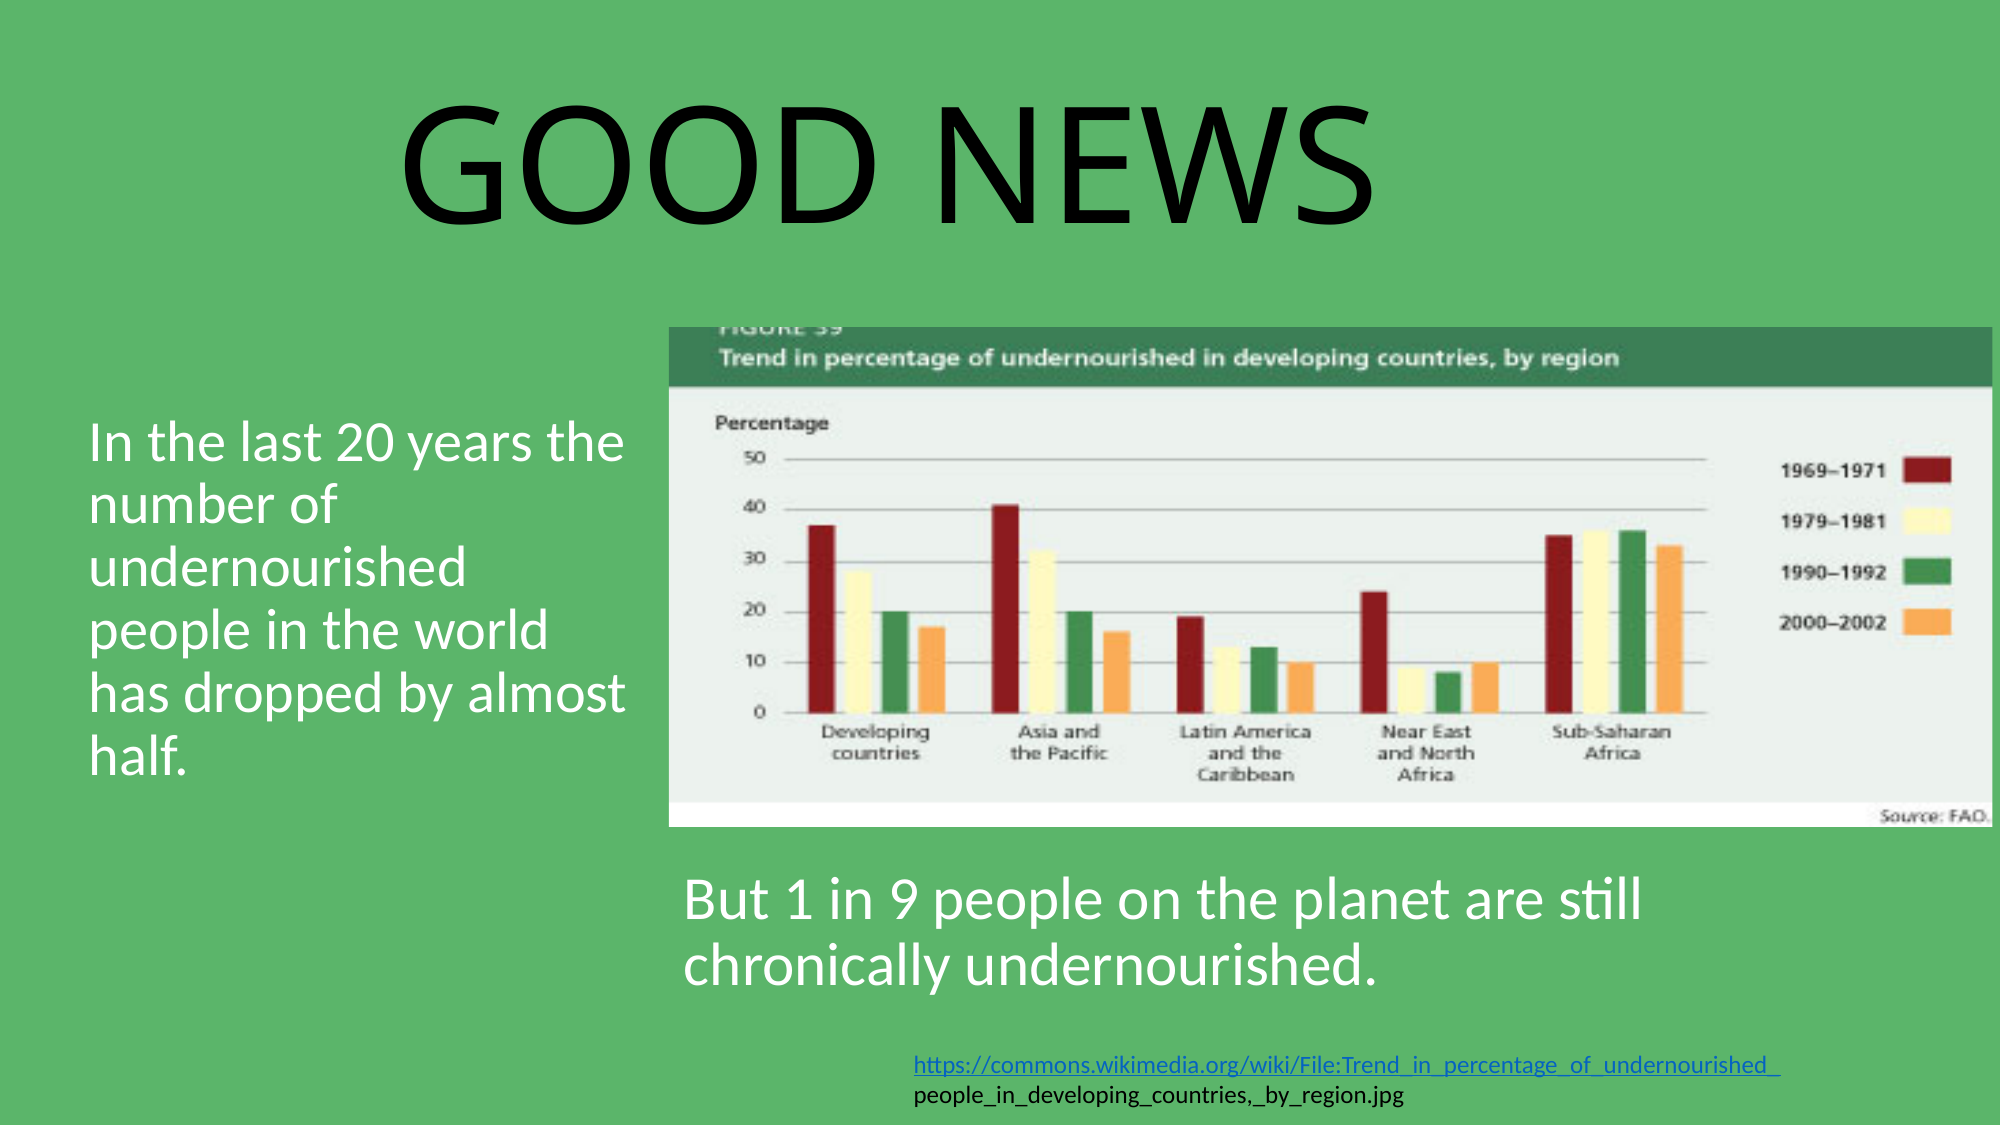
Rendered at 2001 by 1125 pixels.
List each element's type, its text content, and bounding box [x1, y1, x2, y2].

picture [668, 327, 1993, 827]
list In the last 20 years the number of undernourished people in the world has dropped by almost half. [73, 403, 654, 799]
text_box https://commons.wikimedia.org/wiki/File:Trend_in_percentage_of_undernourished_ people_in_developing_countries,_by_region.jpg [898, 1040, 1803, 1116]
title GOOD NEWS [380, 46, 1668, 385]
list But 1 in 9 people on the planet are still chronically undernourished. [668, 859, 1916, 1008]
